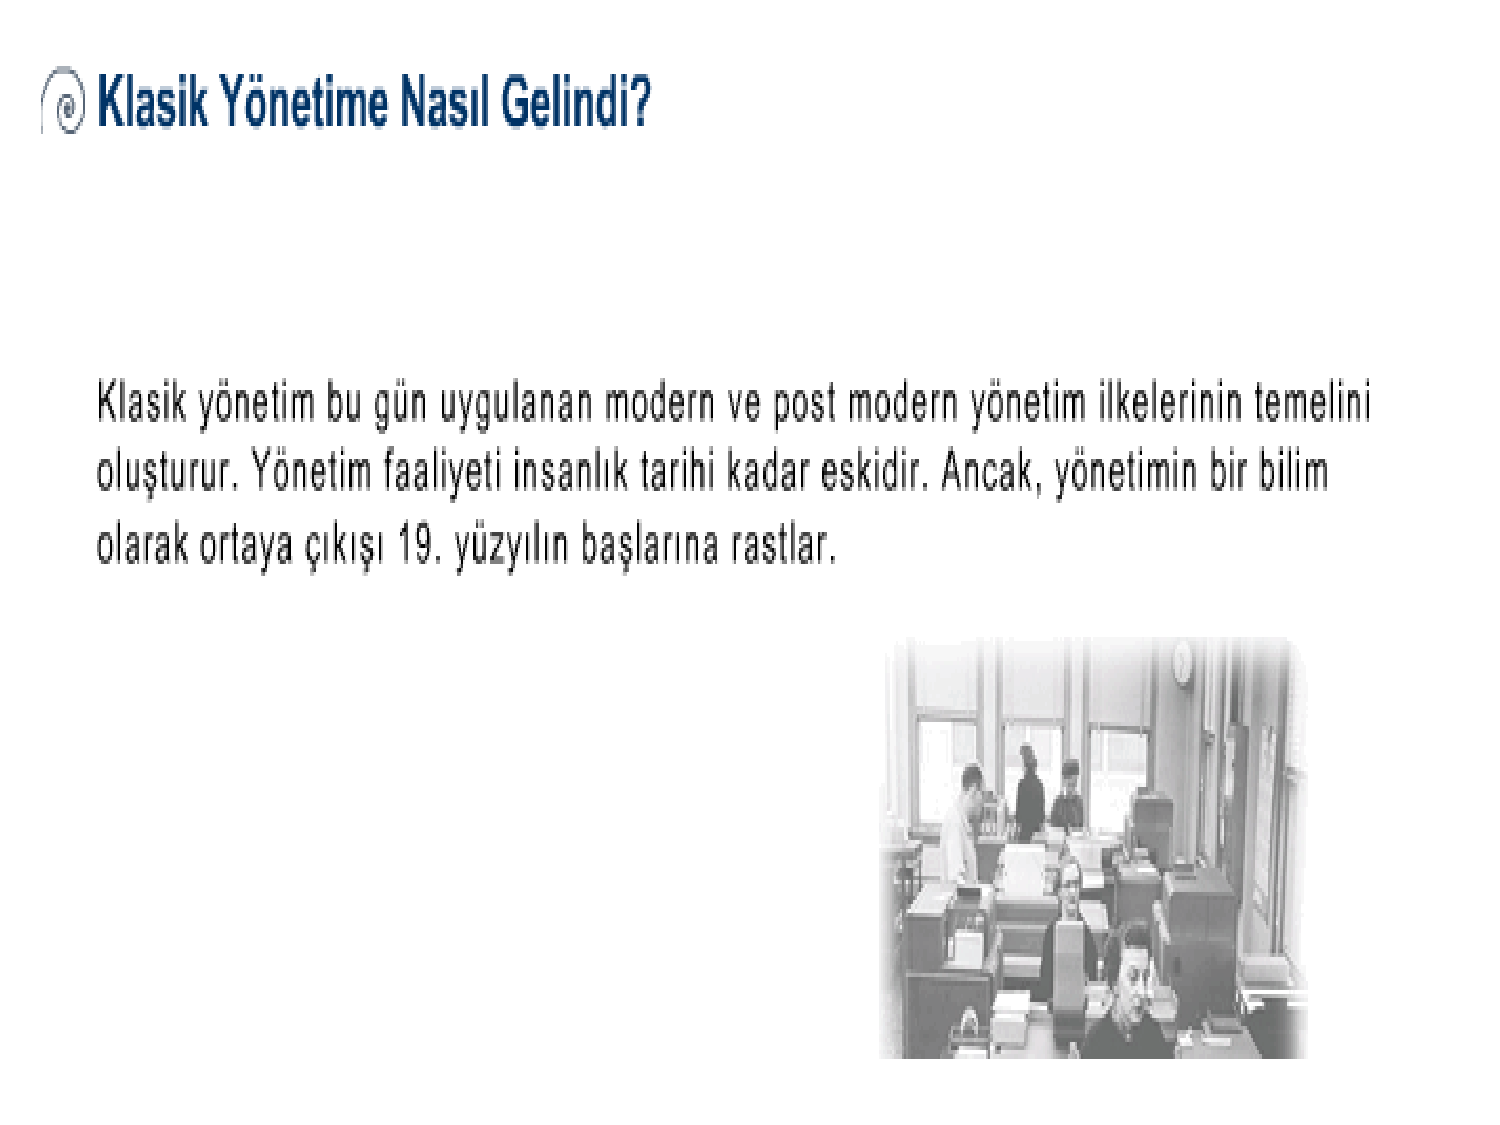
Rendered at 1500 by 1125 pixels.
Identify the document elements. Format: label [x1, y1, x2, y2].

picture [41, 66, 1448, 1059]
